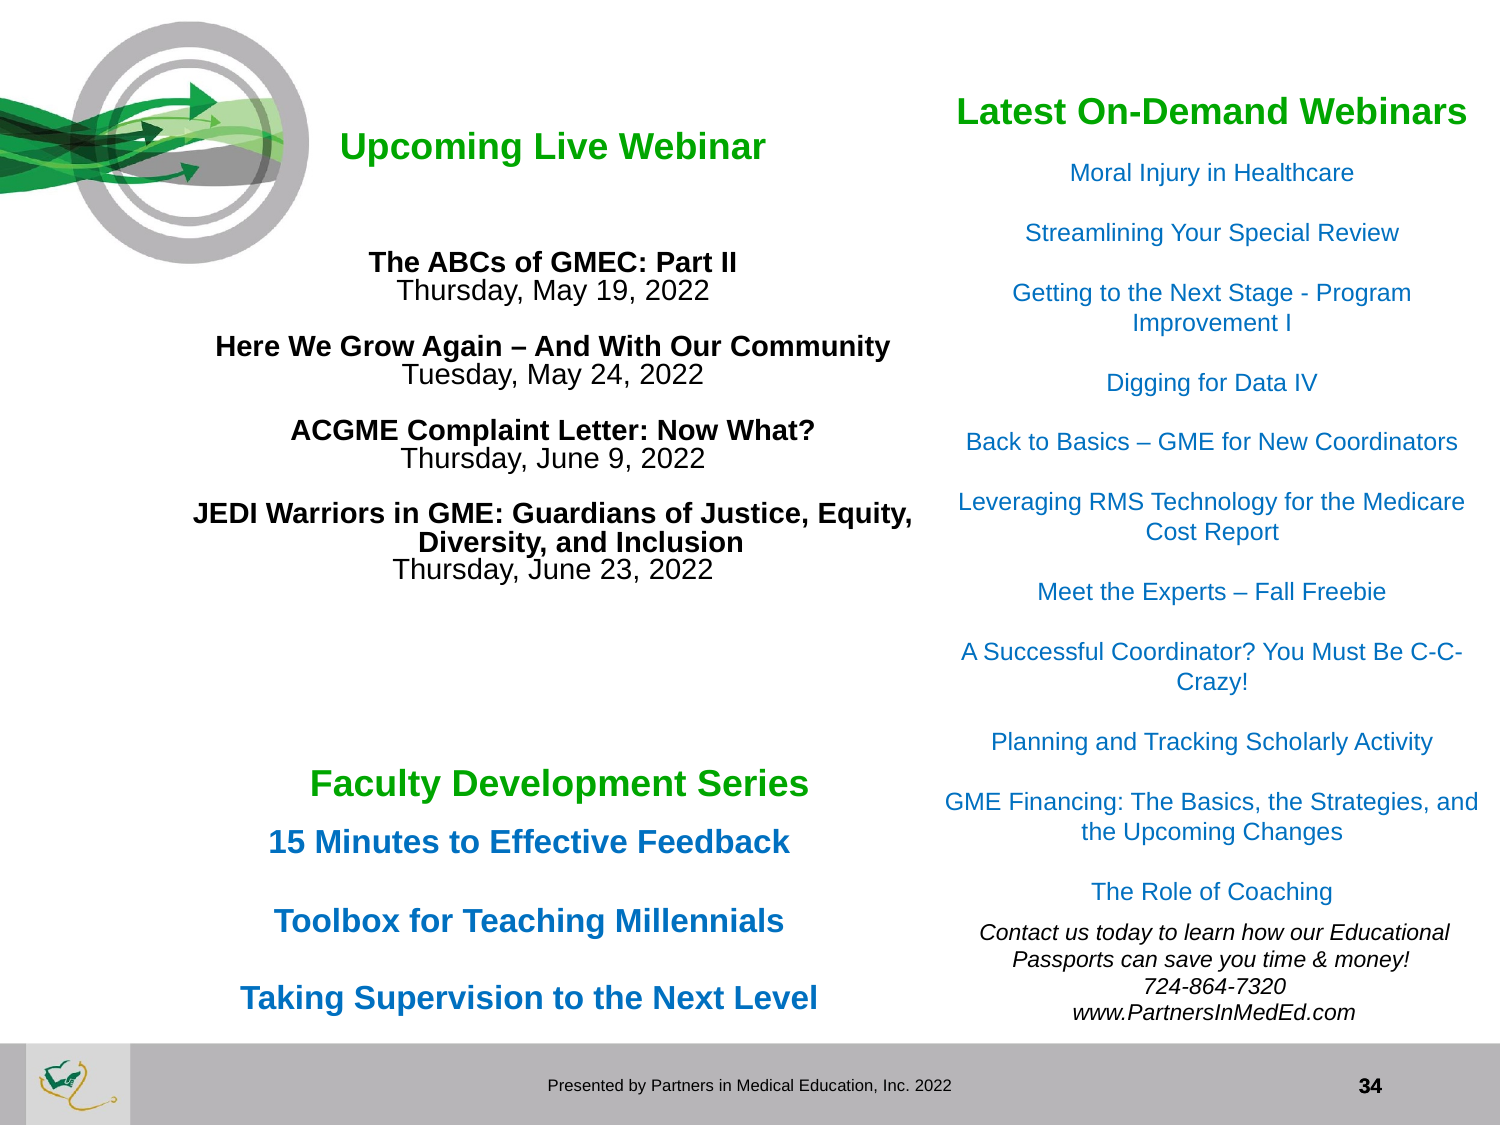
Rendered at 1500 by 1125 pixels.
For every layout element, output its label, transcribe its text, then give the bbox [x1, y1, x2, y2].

text_box Presented by Partners in Medical Education, Inc. 2022 [496, 1055, 1004, 1116]
text_box Latest On-Demand Webinars [969, 36, 1500, 119]
text_box Upcoming Live Webinar The ABCs of GMEC: Part II Thursday, May 19, 2022 Here We Grow Again – And With Our Community Tuesday, May 24, 2022 ACGME Complaint Letter: Now What? Thursday, June 9, 2022 JEDI Warriors in GME: Guardians of Justice, Equity, Diversity, and Inclusion Thursday, June 23, 2022 [138, 36, 969, 707]
picture [0, 0, 1500, 1125]
text_box Moral Injury in Healthcare Streamlining Your Special Review Getting to the Next Stage - Program Improvement I Digging for Data IV Back to Basics – GME for New Coordinators Leveraging RMS Technology for the Medicare Cost Report Meet the Experts – Fall Freebie A Successful Coordinator? You Must Be C-C-Crazy! Planning and Tracking Scholarly Activity GME Financing: The Basics, the Strategies, and the Upcoming Changes The Role of Coaching [924, 119, 1500, 1125]
text_box 15 Minutes to Effective Feedback Toolbox for Teaching Millennials Taking Supervision to the Next Level [132, 820, 924, 1033]
slide_number 34 [1059, 1055, 1397, 1116]
text_box Faculty Development Series [132, 707, 924, 820]
